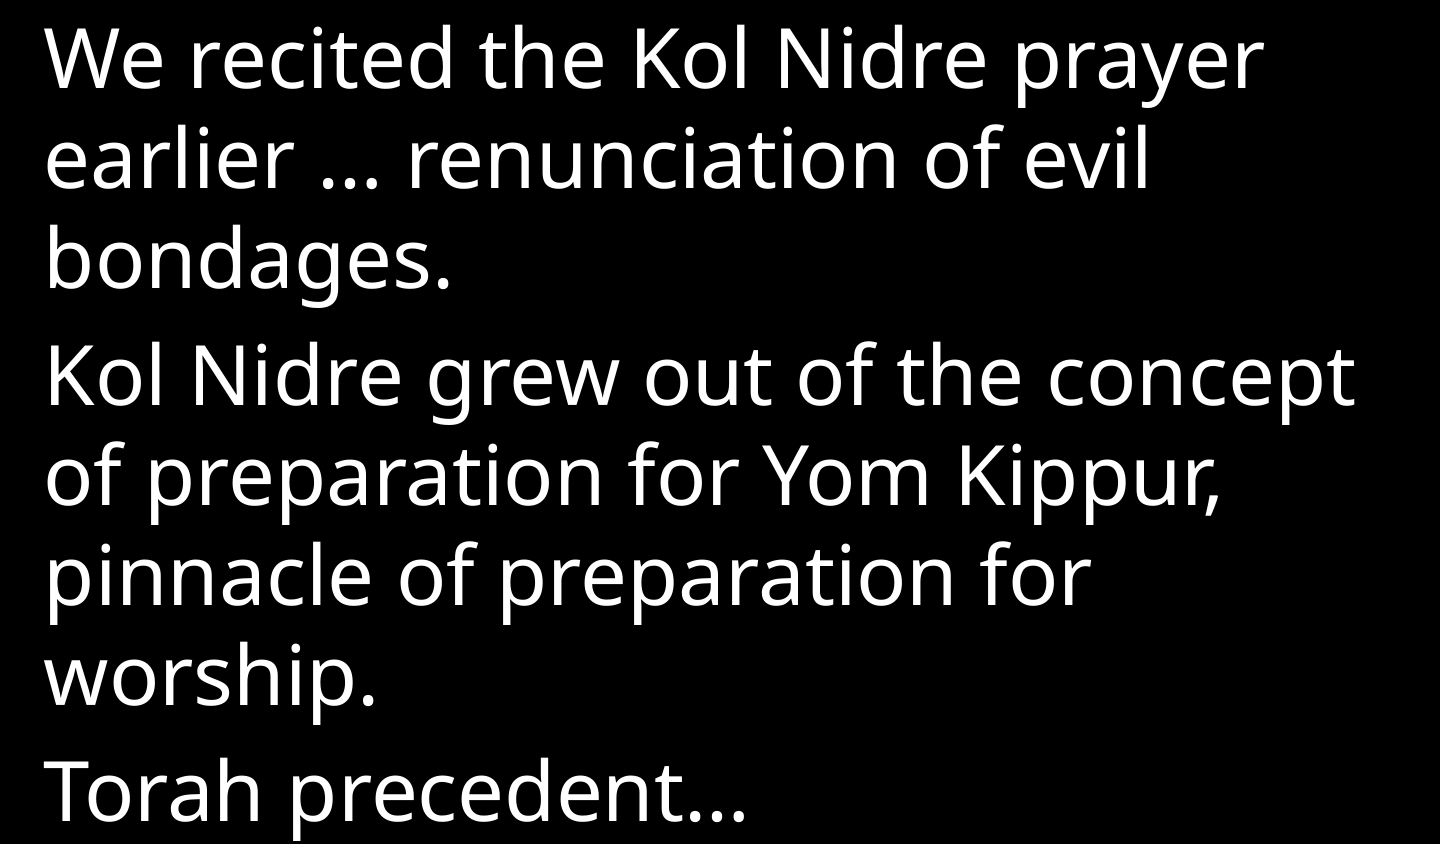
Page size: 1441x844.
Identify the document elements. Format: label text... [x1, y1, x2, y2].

subtitle We recited the Kol Nidre prayer earlier … renunciation of evil bondages. Kol Nidre grew out of the concept of preparation for Yom Kippur, pinnacle of preparation for worship. Torah precedent… [32, 0, 1408, 844]
